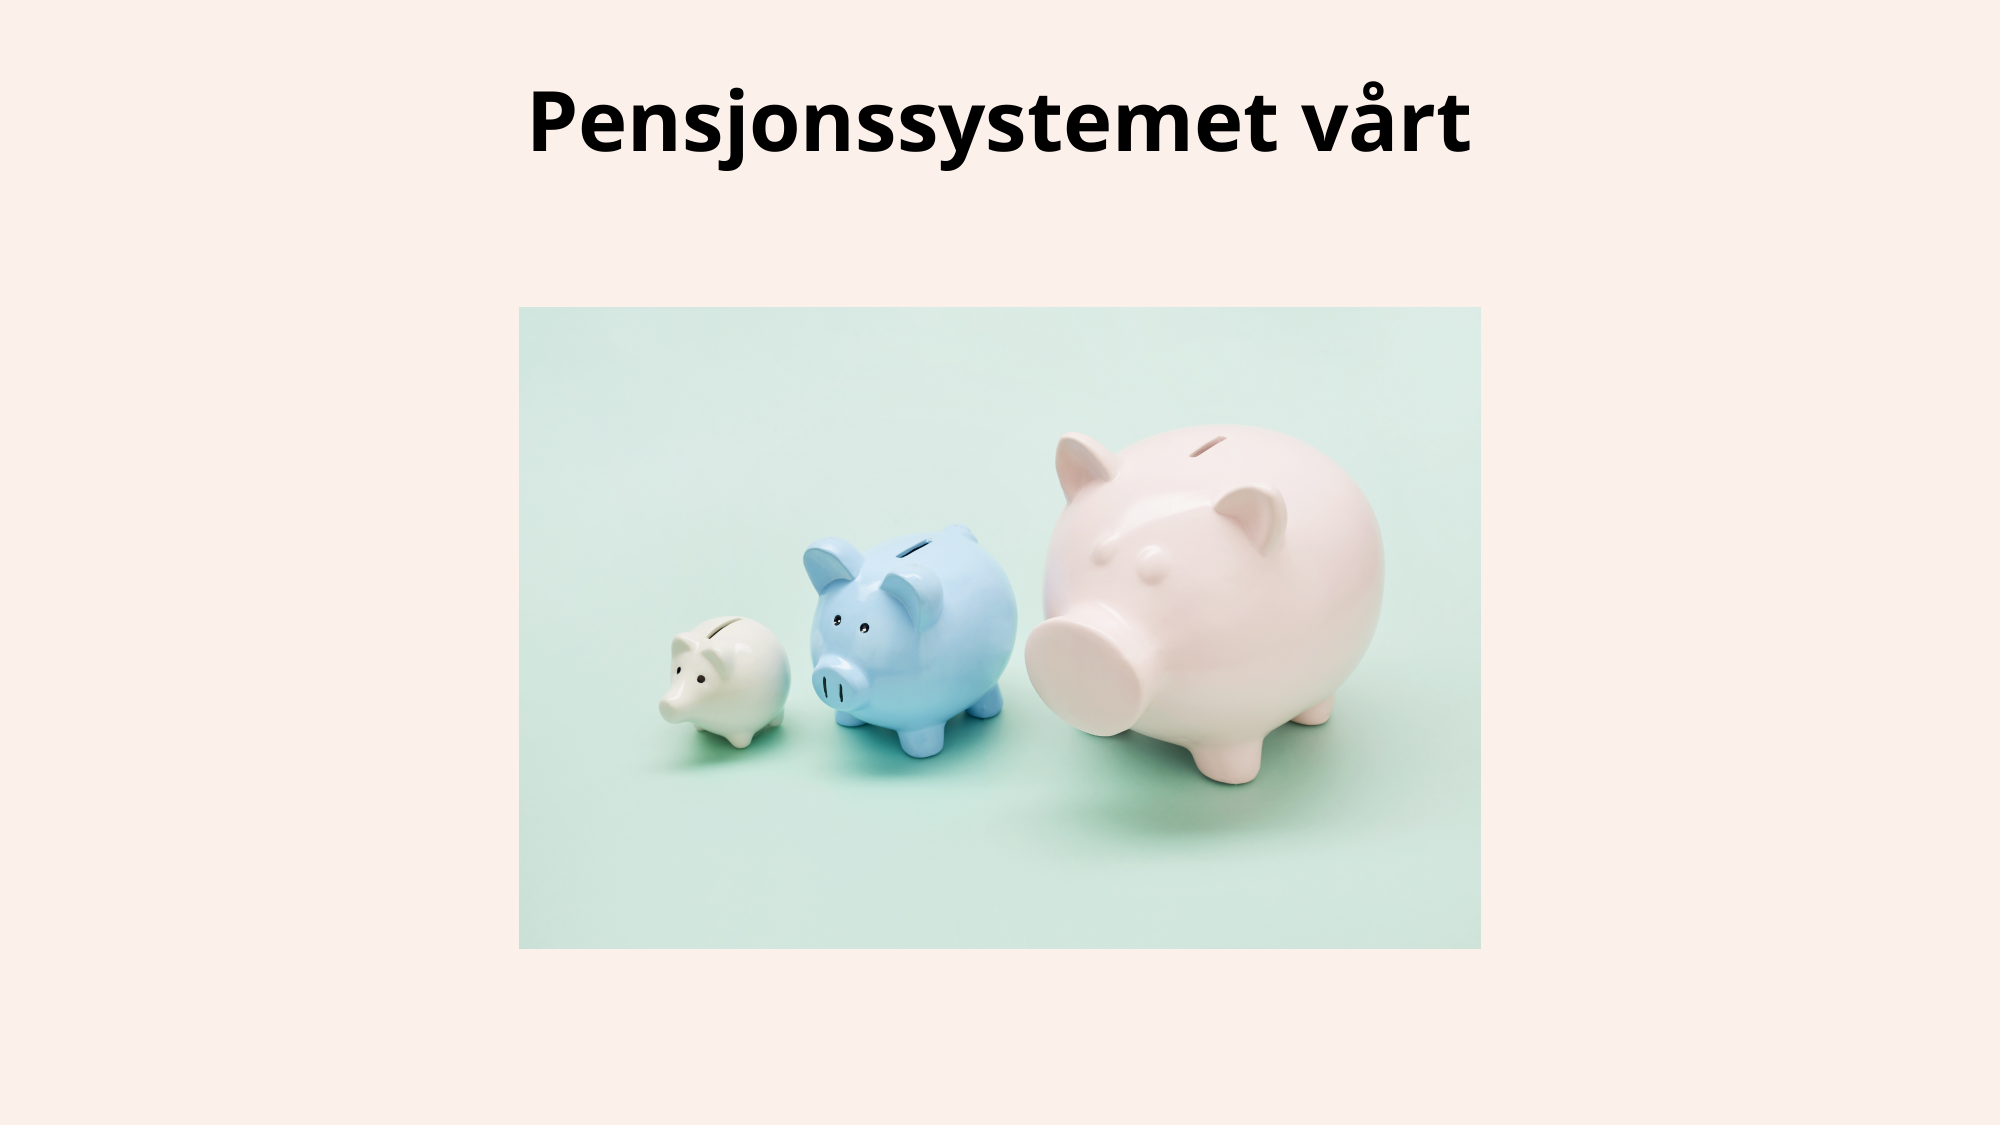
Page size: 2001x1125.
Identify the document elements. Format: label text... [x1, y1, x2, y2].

picture [518, 306, 1482, 949]
text_box Pensjonssystemet vårt [511, 60, 1489, 176]
